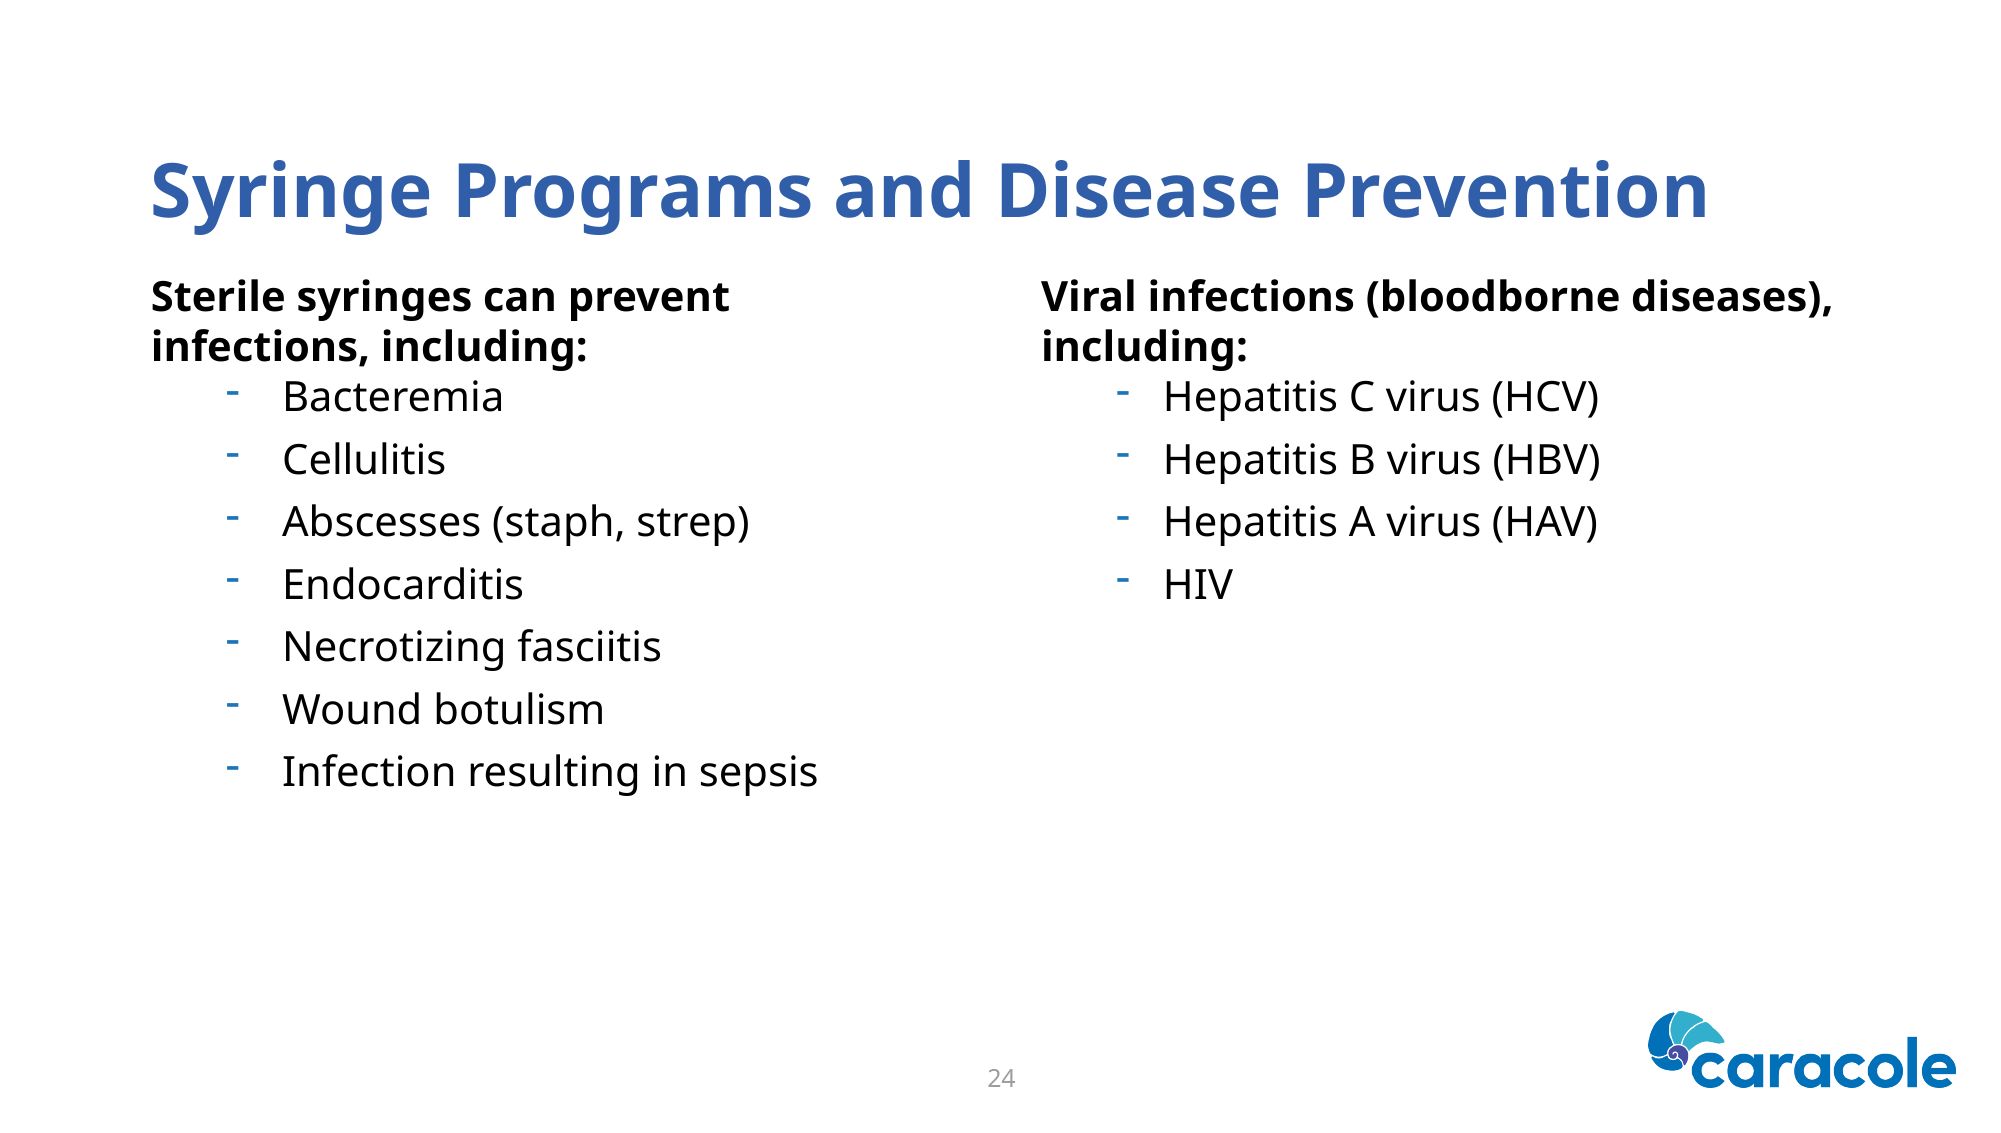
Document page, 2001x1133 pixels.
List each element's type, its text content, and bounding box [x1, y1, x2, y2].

slide_number 24 [776, 1049, 1227, 1110]
list Sterile syringes can prevent infections, including: Bacteremia Cellulitis Abscesses (staph, strep) Endocarditis Necrotizing fasciitis Wound botulism Infection resulting in sepsis [135, 262, 974, 981]
title Syringe Programs and Disease Prevention [135, 131, 1864, 241]
picture [1648, 1011, 1956, 1088]
list Viral infections (bloodborne diseases), including: Hepatitis C virus (HCV) Hepatitis B virus (HBV) Hepatitis A virus (HAV) HIV [1026, 262, 1864, 981]
